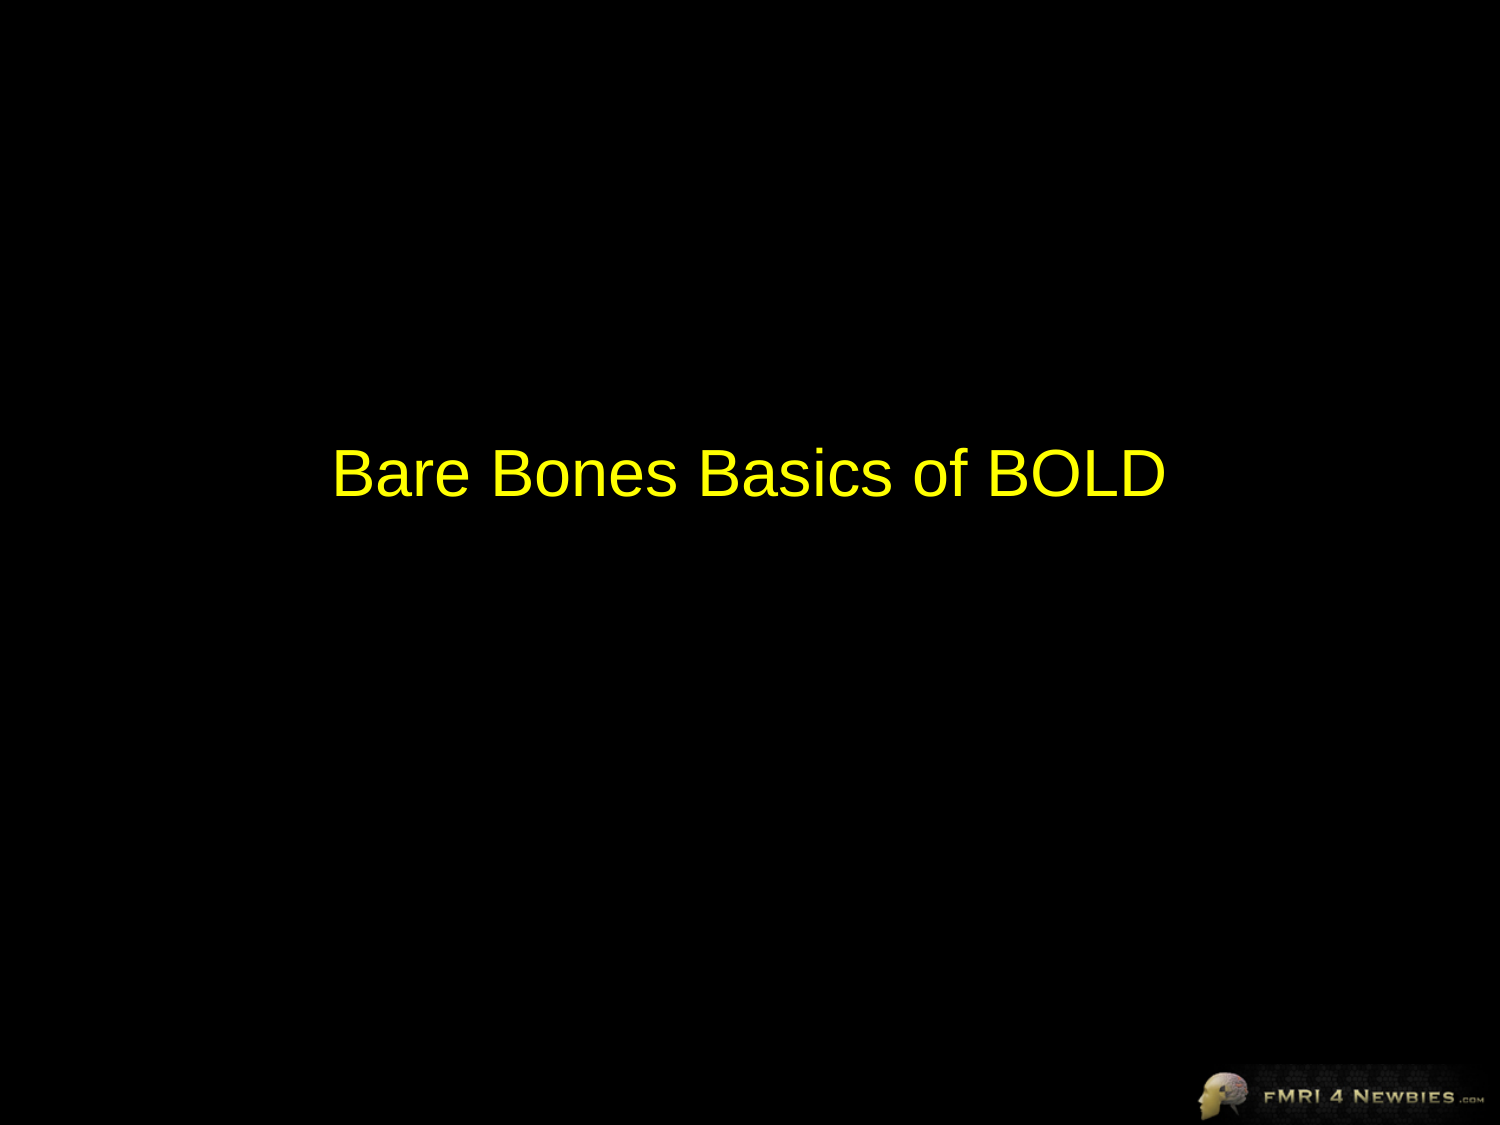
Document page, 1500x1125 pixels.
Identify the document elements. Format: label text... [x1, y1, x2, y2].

picture [1180, 1064, 1500, 1125]
title Bare Bones Basics of BOLD [112, 422, 1388, 518]
